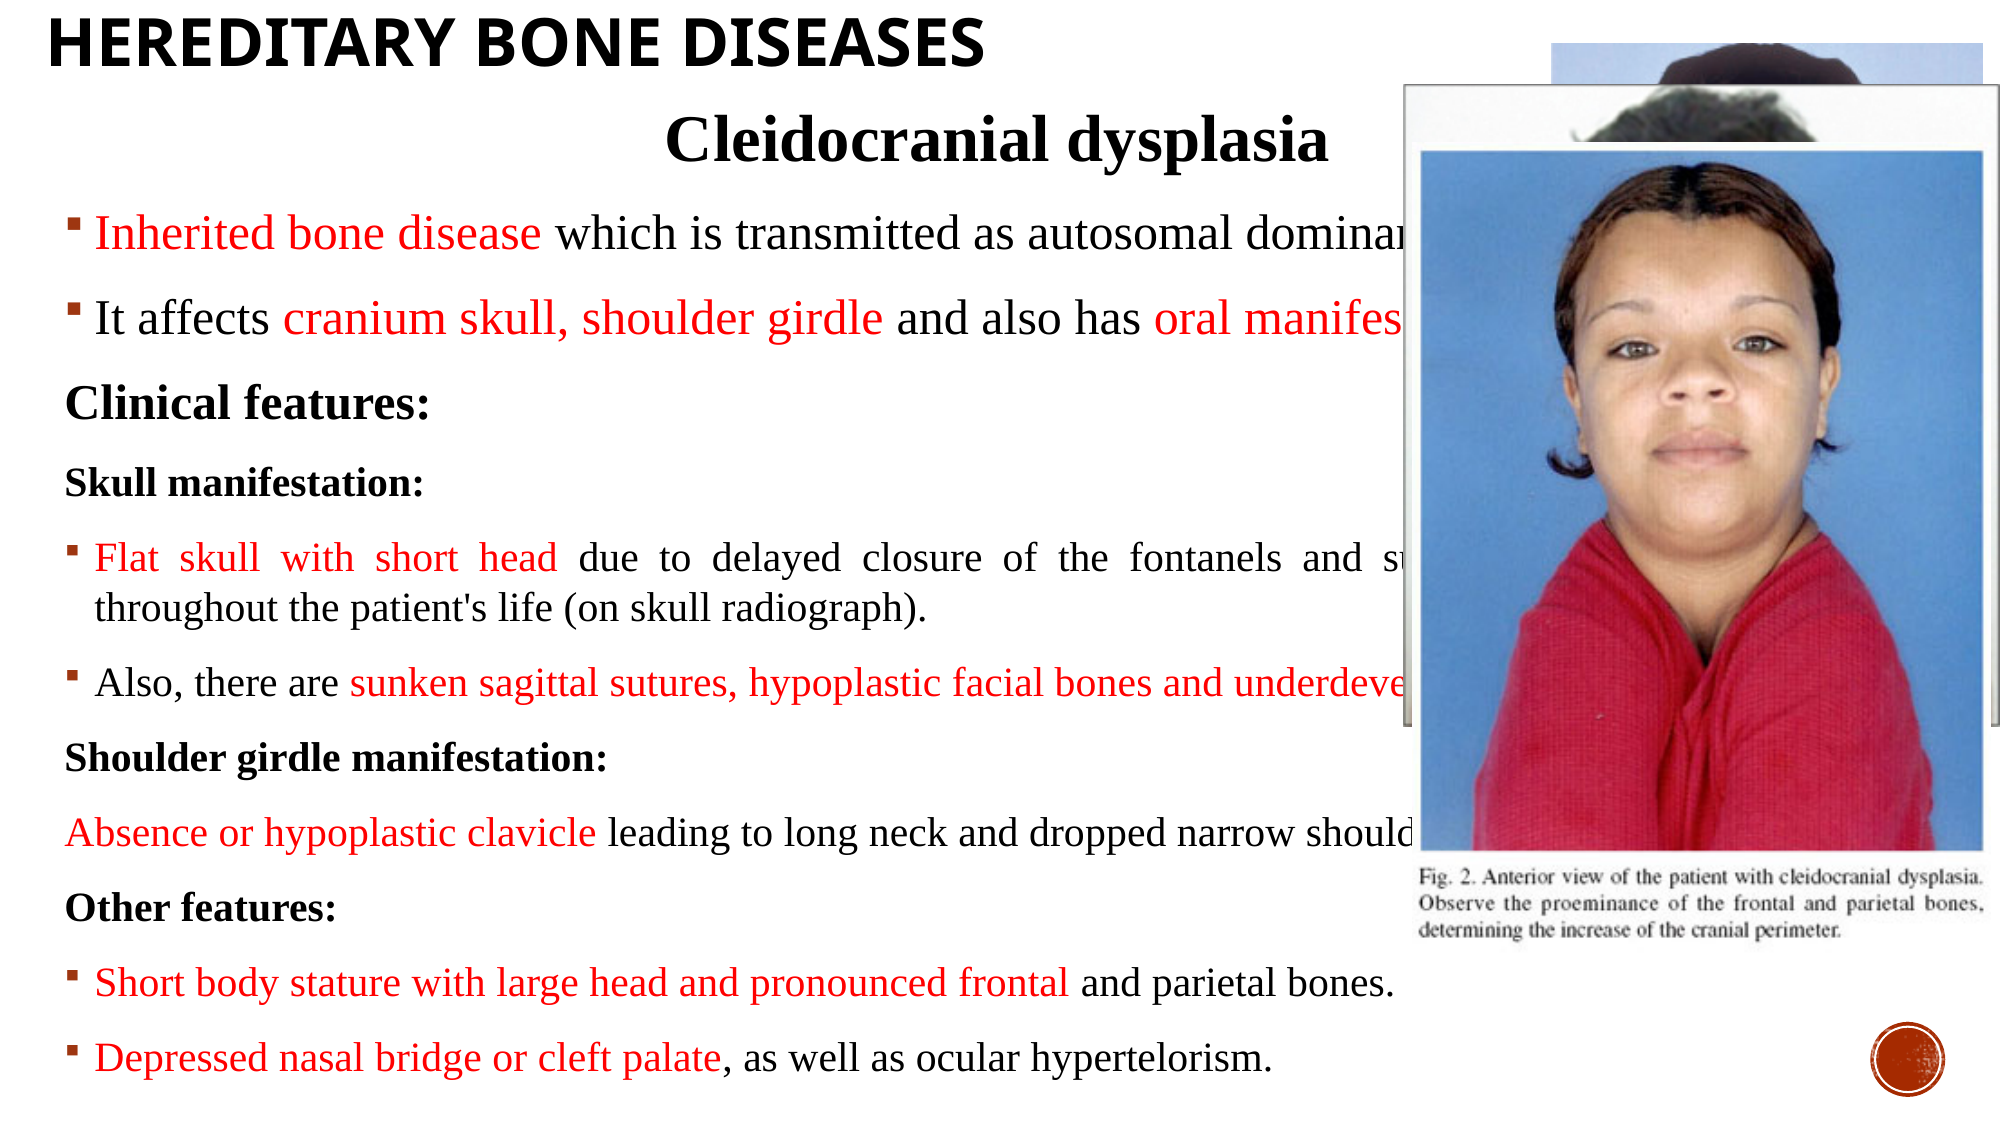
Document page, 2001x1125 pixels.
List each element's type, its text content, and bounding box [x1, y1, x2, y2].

title Hereditary bone diseases [30, 59, 1077, 110]
list Cleidocranial dysplasia Inherited bone disease which is transmitted as autosomal dominant trait. It affects cranium skull, shoulder girdle and also has oral manifestations. Clinical features: Skull manifestation: Flat skull with short head due to delayed closure of the fontanels and sutures. They may remain open throughout the patient's life (on skull radiograph). Also, there are sunken sagittal sutures, hypoplastic facial bones and underdeveloped nasal sinuses. Shoulder girdle manifestation: Absence or hypoplastic clavicle leading to long neck and dropped narrow shoulder. Other features: Short body stature with large head and pronounced frontal and parietal bones. Depressed nasal bridge or cleft palate, as well as ocular hypertelorism. [49, 87, 1964, 1105]
picture [1403, 43, 2000, 956]
